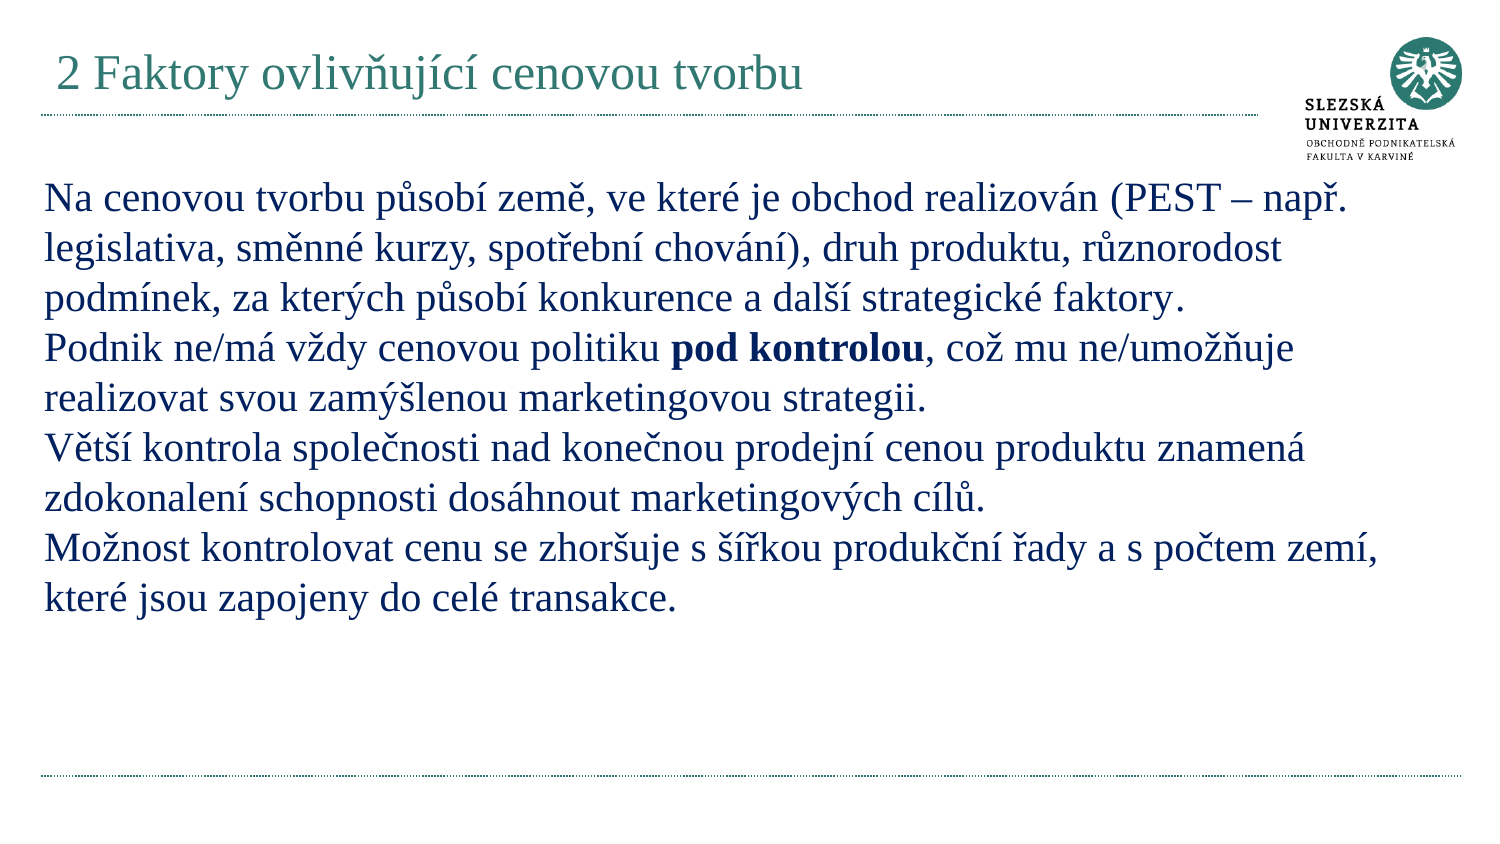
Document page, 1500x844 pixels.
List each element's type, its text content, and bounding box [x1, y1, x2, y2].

title 2 Faktory ovlivňující cenovou tvorbu [41, 32, 1081, 116]
list Na cenovou tvorbu působí země, ve které je obchod realizován (PEST – např. legislativa, směnné kurzy, spotřební chování), druh produktu, různorodost podmínek, za kterých působí konkurence a další strategické faktory. Podnik ne/má vždy cenovou politiku pod kontrolou, což mu ne/umožňuje realizovat svou zamýšlenou marketingovou strategii. Větší kontrola společnosti nad konečnou prodejní cenou produktu znamená zdokonalení schopnosti dosáhnout marketingových cílů. Možnost kontrolovat cenu se zhoršuje s šířkou produkční řady a s počtem zemí, které jsou zapojeny do celé transakce. [29, 161, 1483, 576]
picture [1305, 37, 1462, 160]
